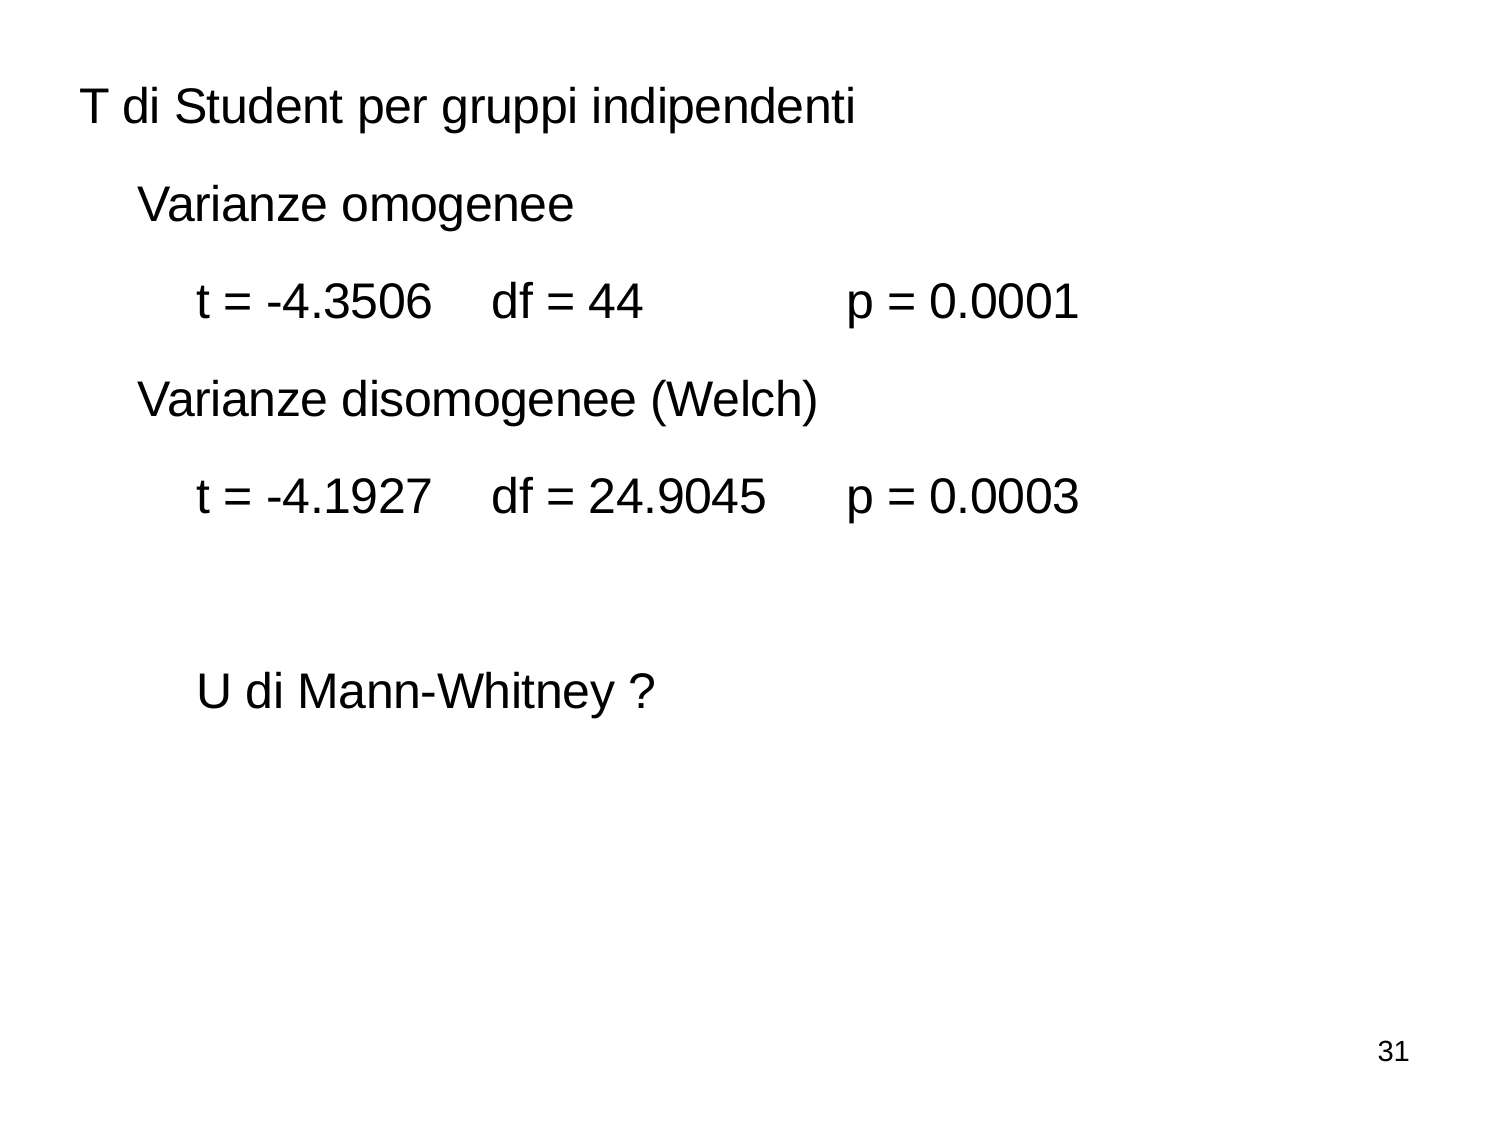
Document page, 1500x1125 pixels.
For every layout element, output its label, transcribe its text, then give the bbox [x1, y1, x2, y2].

text_box T di Student per gruppi indipendenti Varianze omogenee t = -4.3506 df = 44 p = 0.0001 Varianze disomogenee (Welch) t = -4.1927 df = 24.9045 p = 0.0003 U di Mann-Whitney ? [64, 66, 1402, 922]
slide_number 31 [1281, 1024, 1426, 1103]
